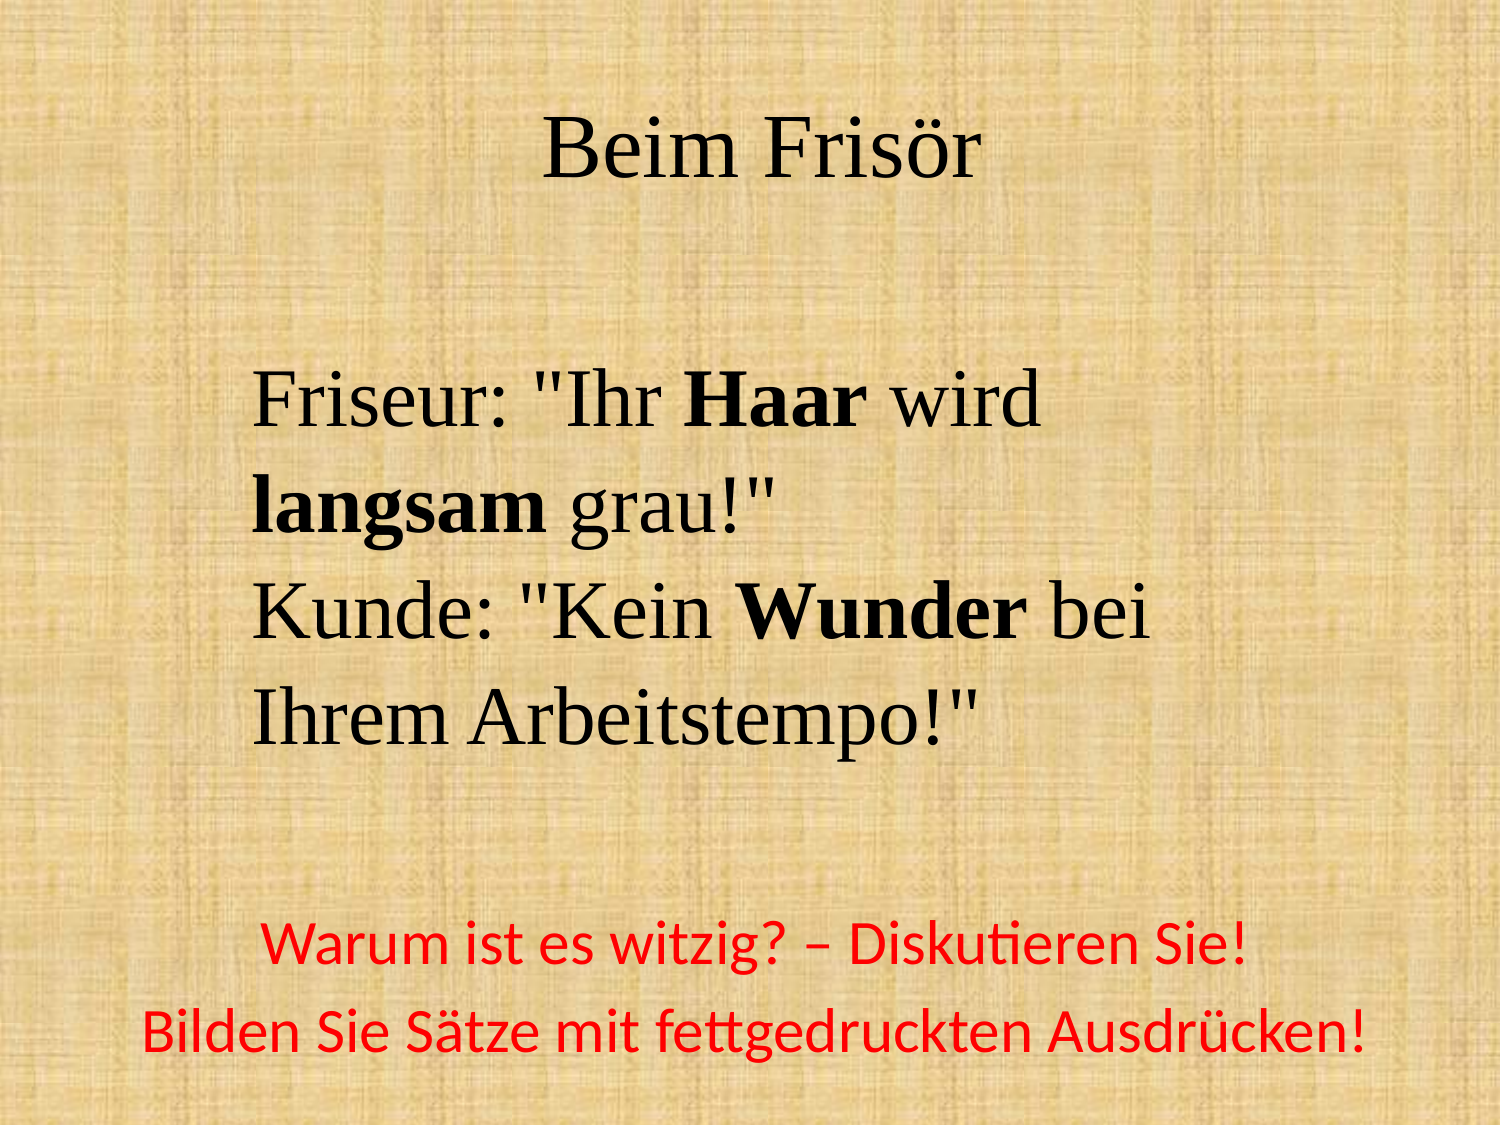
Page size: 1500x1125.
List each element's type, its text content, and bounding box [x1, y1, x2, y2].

picture [0, 0, 1500, 1125]
subtitle Warum ist es witzig? – Diskutieren Sie! Bilden Sie Sätze mit fettgedruckten Ausdrücken! [123, 893, 1388, 1094]
title [112, 30, 1388, 882]
table_header Beim Frisör [250, 0, 1250, 277]
table_cell Friseur: "Ihr Haar wird langsam grau!" Kunde: "Kein Wunder bei Ihrem Arbeitstempo!" [250, 277, 1250, 824]
